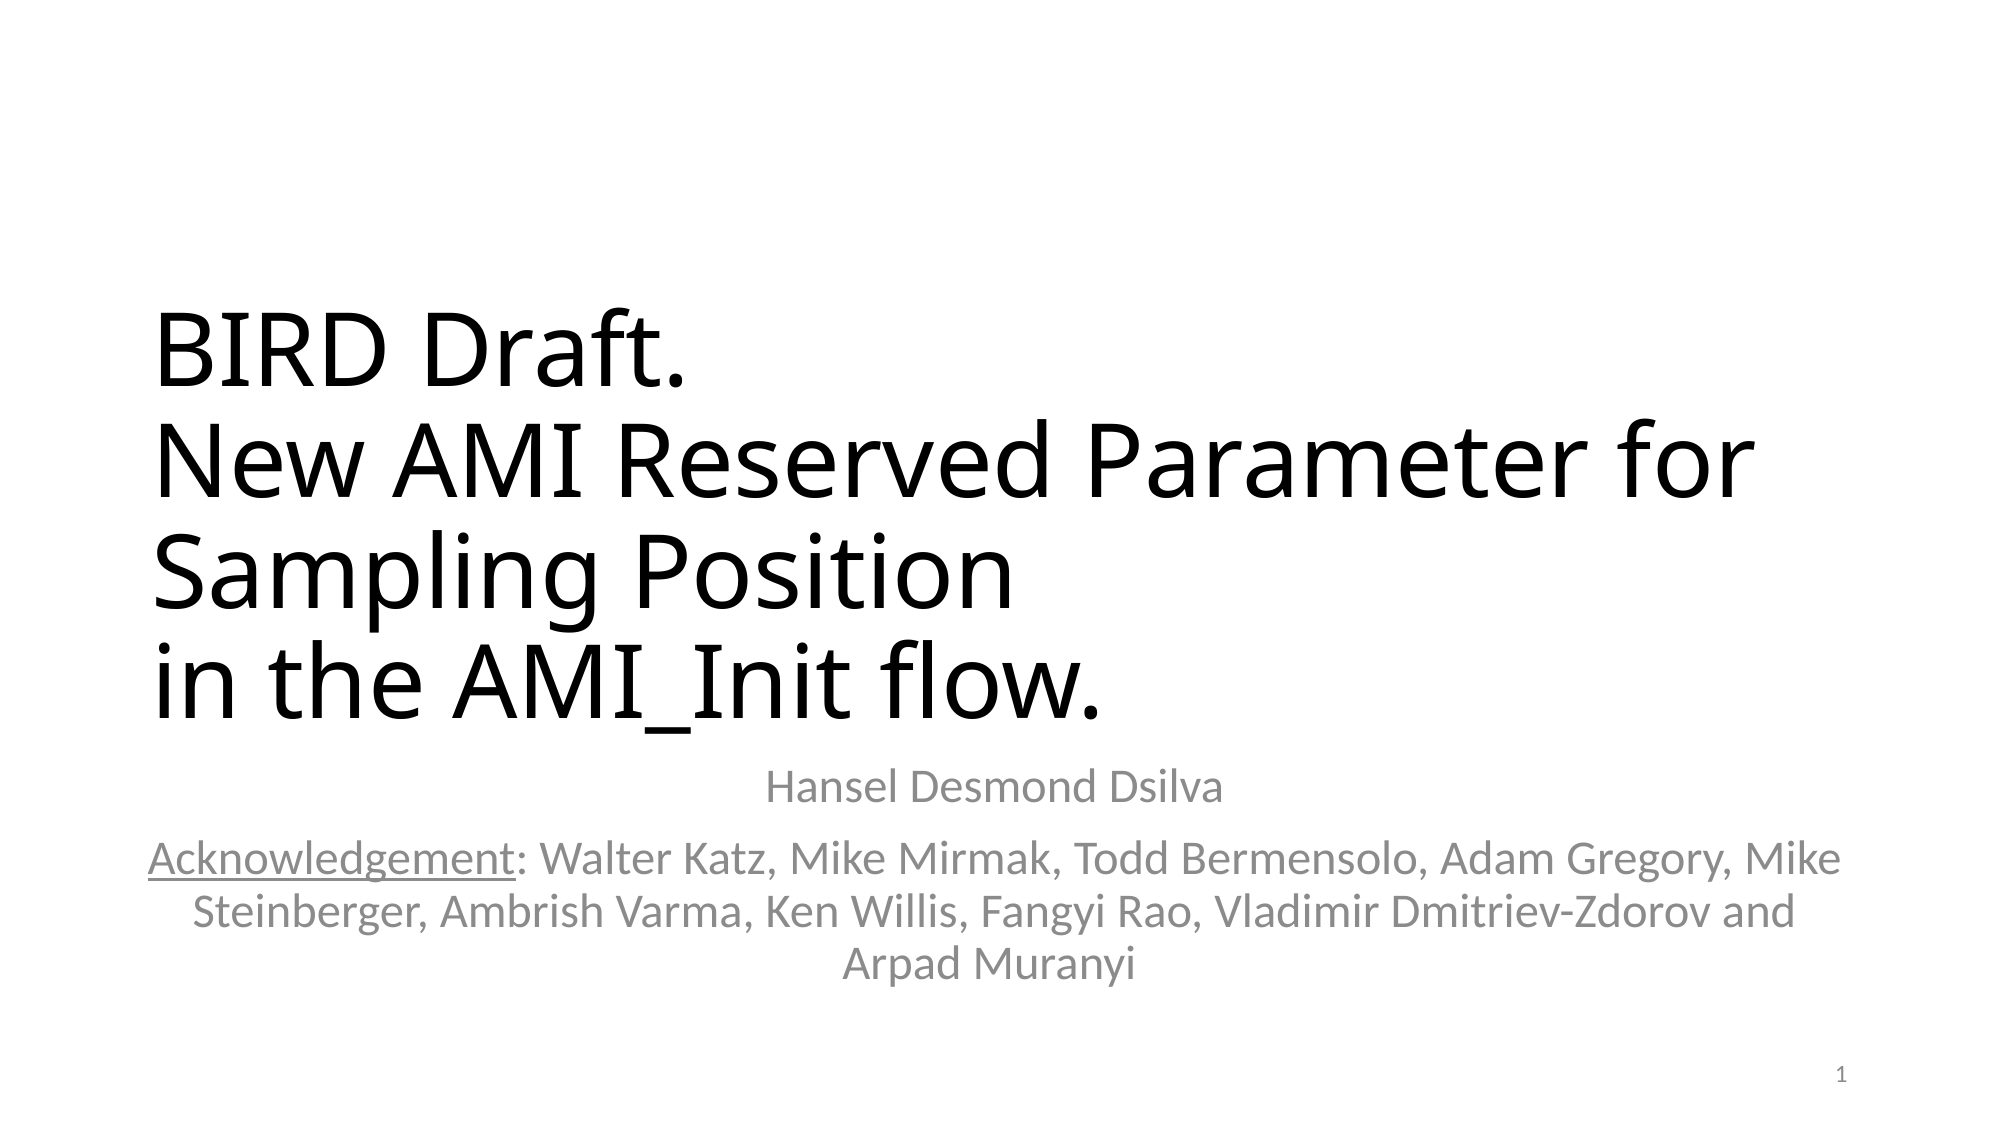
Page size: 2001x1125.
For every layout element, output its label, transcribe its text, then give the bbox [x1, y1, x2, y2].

title BIRD Draft. New AMI Reserved Parameter for Sampling Position in the AMI_Init flow. [136, 280, 1862, 749]
list Hansel Desmond Dsilva Acknowledgement: Walter Katz, Mike Mirmak, Todd Bermensolo, Adam Gregory, Mike Steinberger, Ambrish Varma, Ken Willis, Fangyi Rao, Vladimir Dmitriev-Zdorov and Arpad Muranyi [115, 752, 1875, 999]
slide_number 1 [1412, 1042, 1863, 1103]
